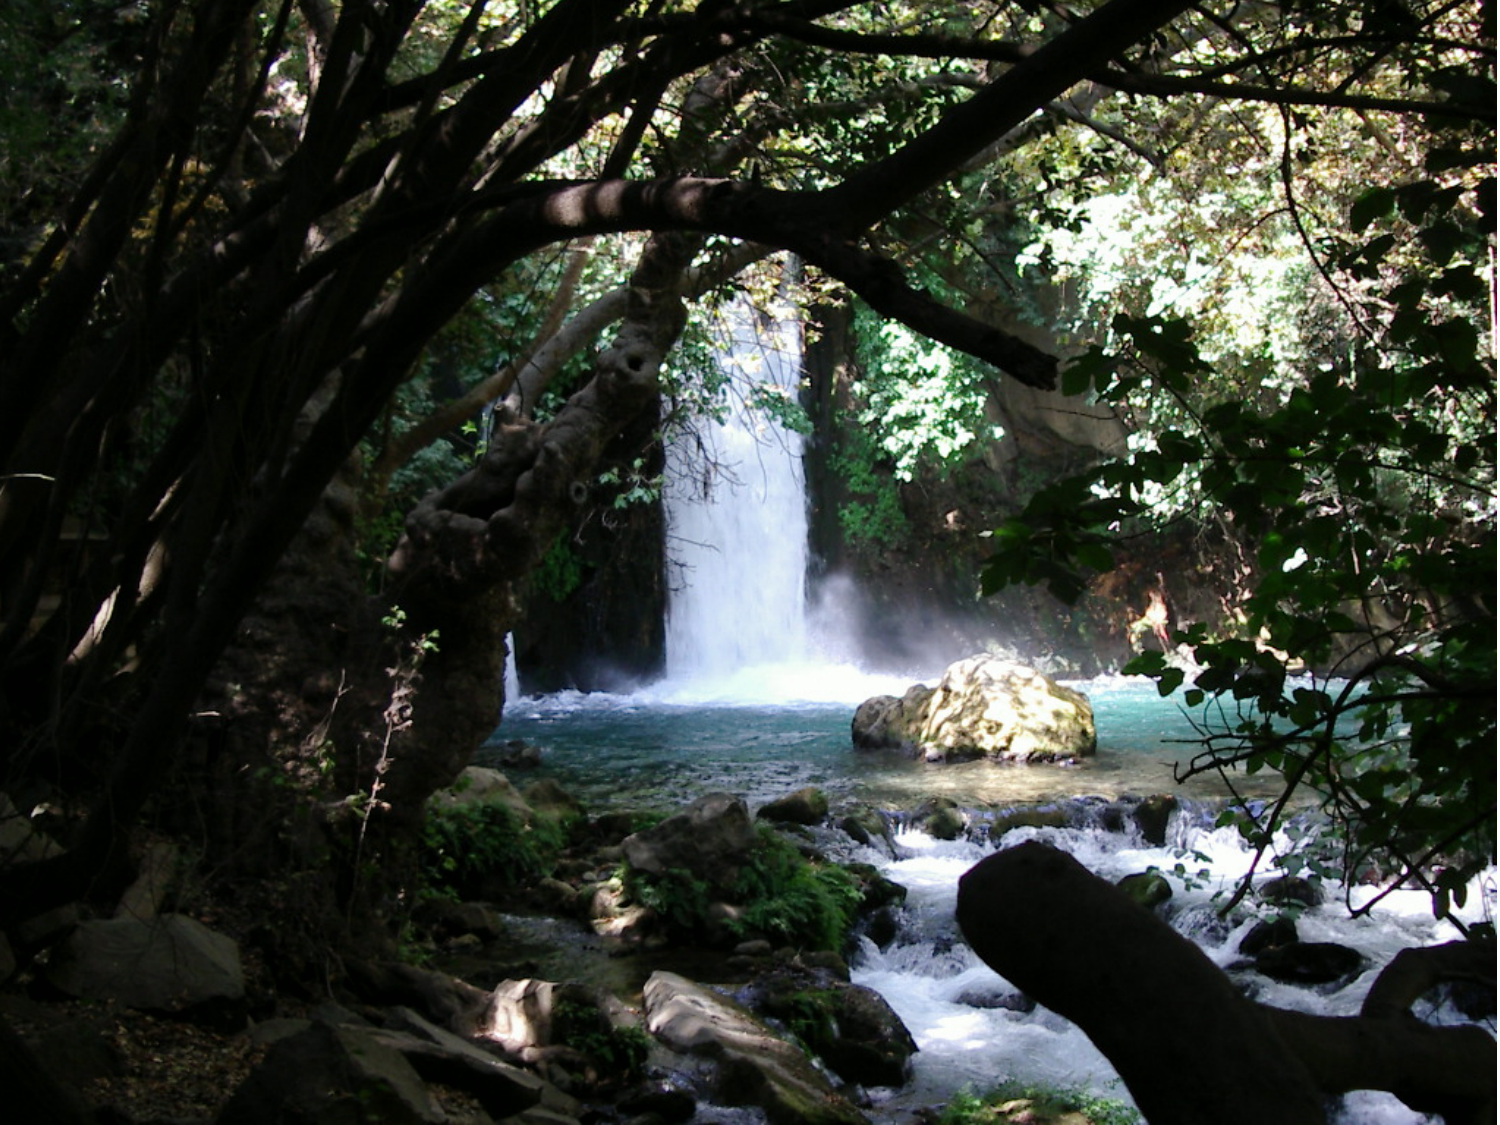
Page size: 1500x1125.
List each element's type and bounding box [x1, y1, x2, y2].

list [0, 0, 1498, 1125]
